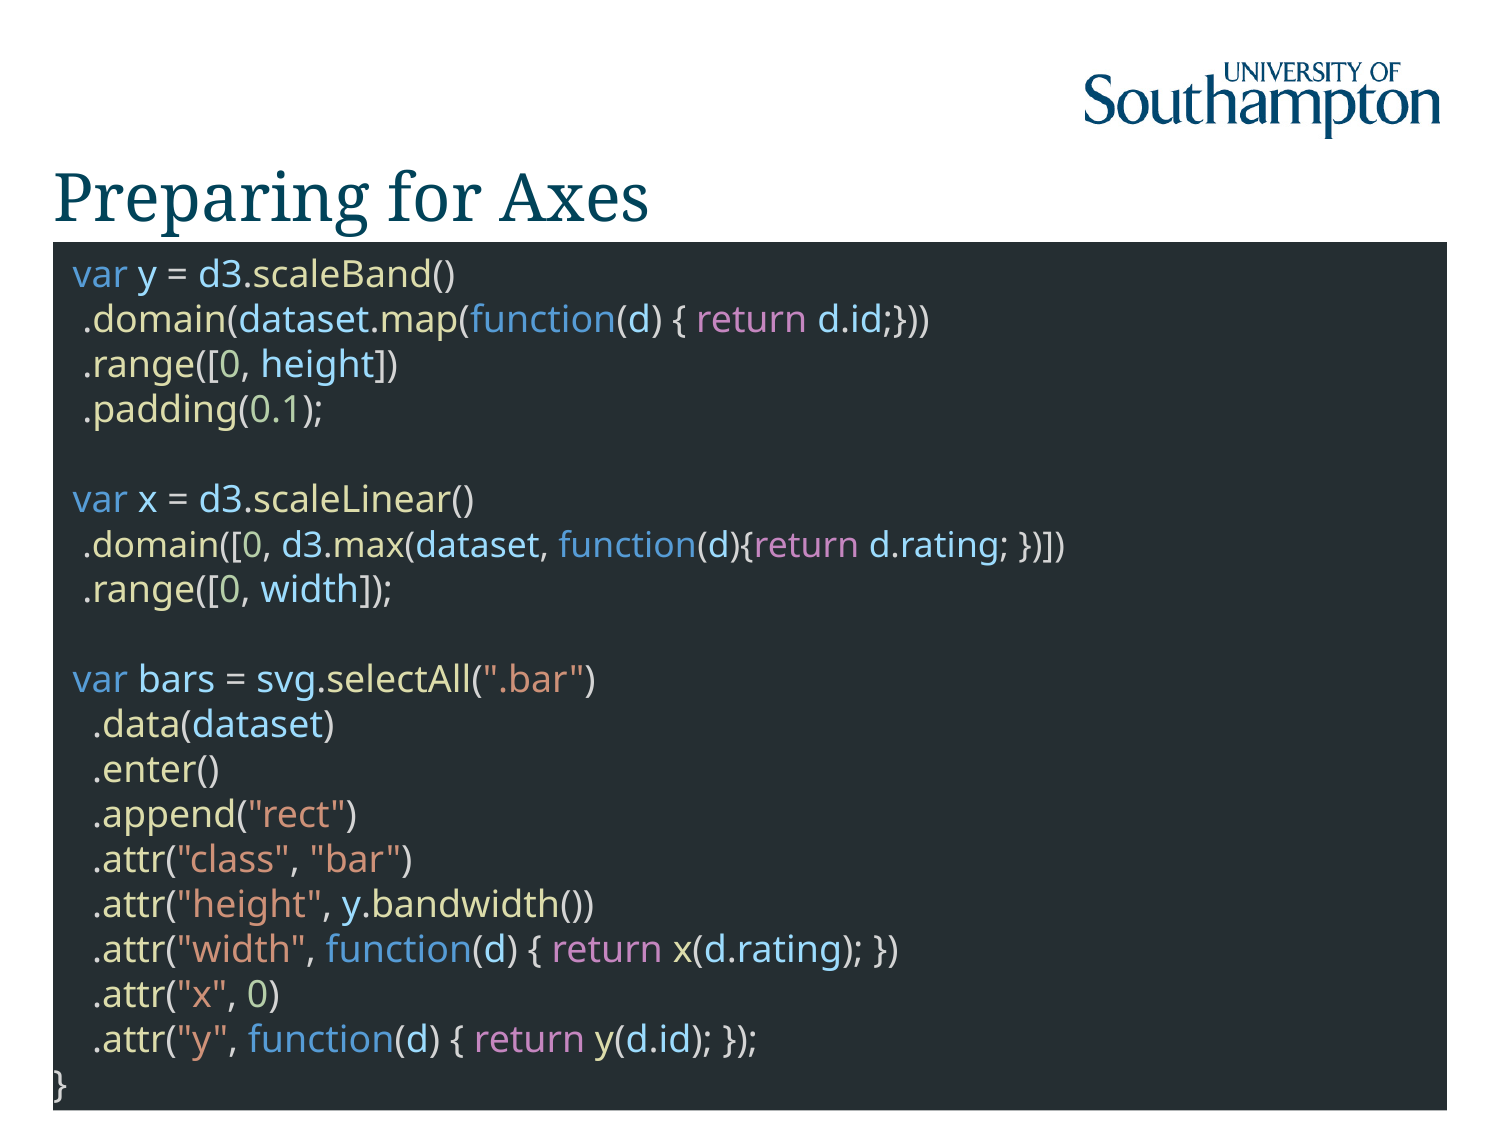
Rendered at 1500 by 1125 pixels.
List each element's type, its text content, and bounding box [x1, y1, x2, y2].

list var y = d3.scaleBand() .domain(dataset.map(function(d) { return d.id;})) .range([0, height]) .padding(0.1); var x = d3.scaleLinear() .domain([0, d3.max(dataset, function(d){return d.rating; })]) .range([0, width]); var bars = svg.selectAll(".bar") .data(dataset) .enter() .append("rect") .attr("class", "bar") .attr("height", y.bandwidth()) .attr("width", function(d) { return x(d.rating); }) .attr("x", 0) .attr("y", function(d) { return y(d.id); }); } [52, 241, 1448, 1111]
title Preparing for Axes [52, 147, 1448, 241]
picture [1085, 62, 1440, 139]
